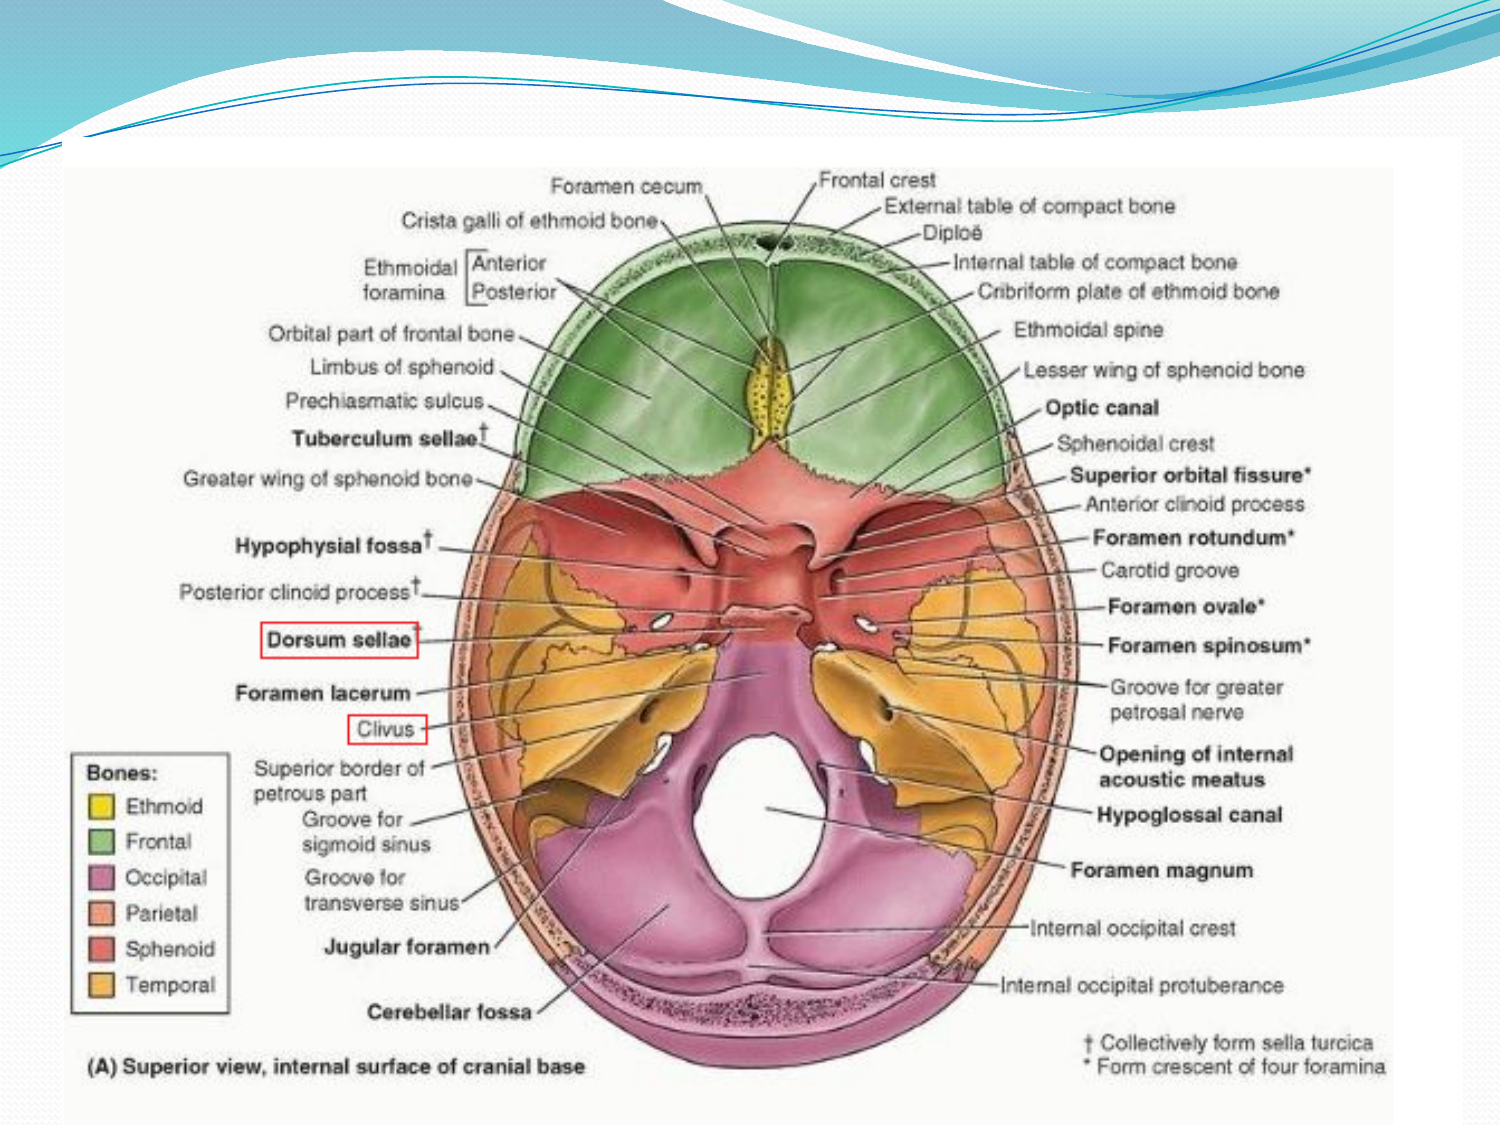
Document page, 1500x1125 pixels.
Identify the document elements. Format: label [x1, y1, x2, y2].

list [62, 137, 1463, 1125]
